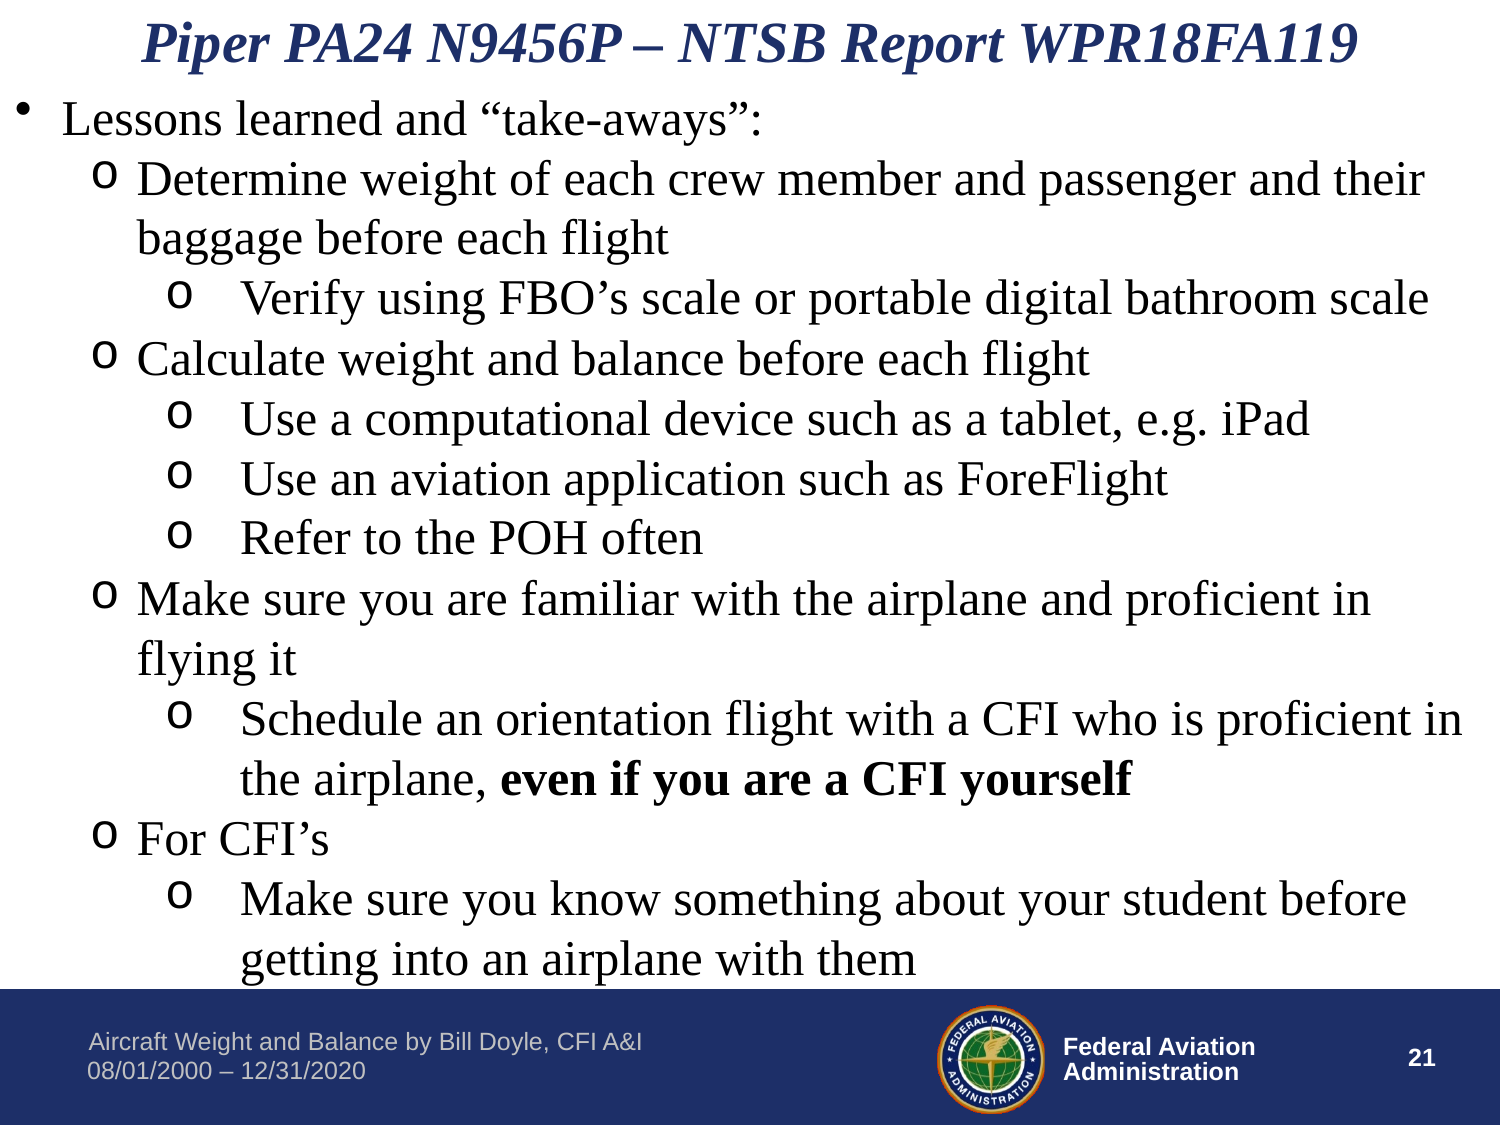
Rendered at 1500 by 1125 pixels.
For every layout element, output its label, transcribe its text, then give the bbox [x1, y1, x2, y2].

title Piper PA24 N9456P – NTSB Report WPR18FA119 [0, 0, 1500, 77]
picture [936, 1004, 1045, 1114]
text_box Lessons learned and “take-aways”: Determine weight of each crew member and passenger and their baggage before each flight Verify using FBO’s scale or portable digital bathroom scale Calculate weight and balance before each flight Use a computational device such as a tablet, e.g. iPad Use an aviation application such as ForeFlight Refer to the POH often Make sure you are familiar with the airplane and proficient in flying it Schedule an orientation flight with a CFI who is proficient in the airplane, even if you are a CFI yourself For CFI’s Make sure you know something about your student before getting into an airplane with them [0, 77, 1500, 993]
